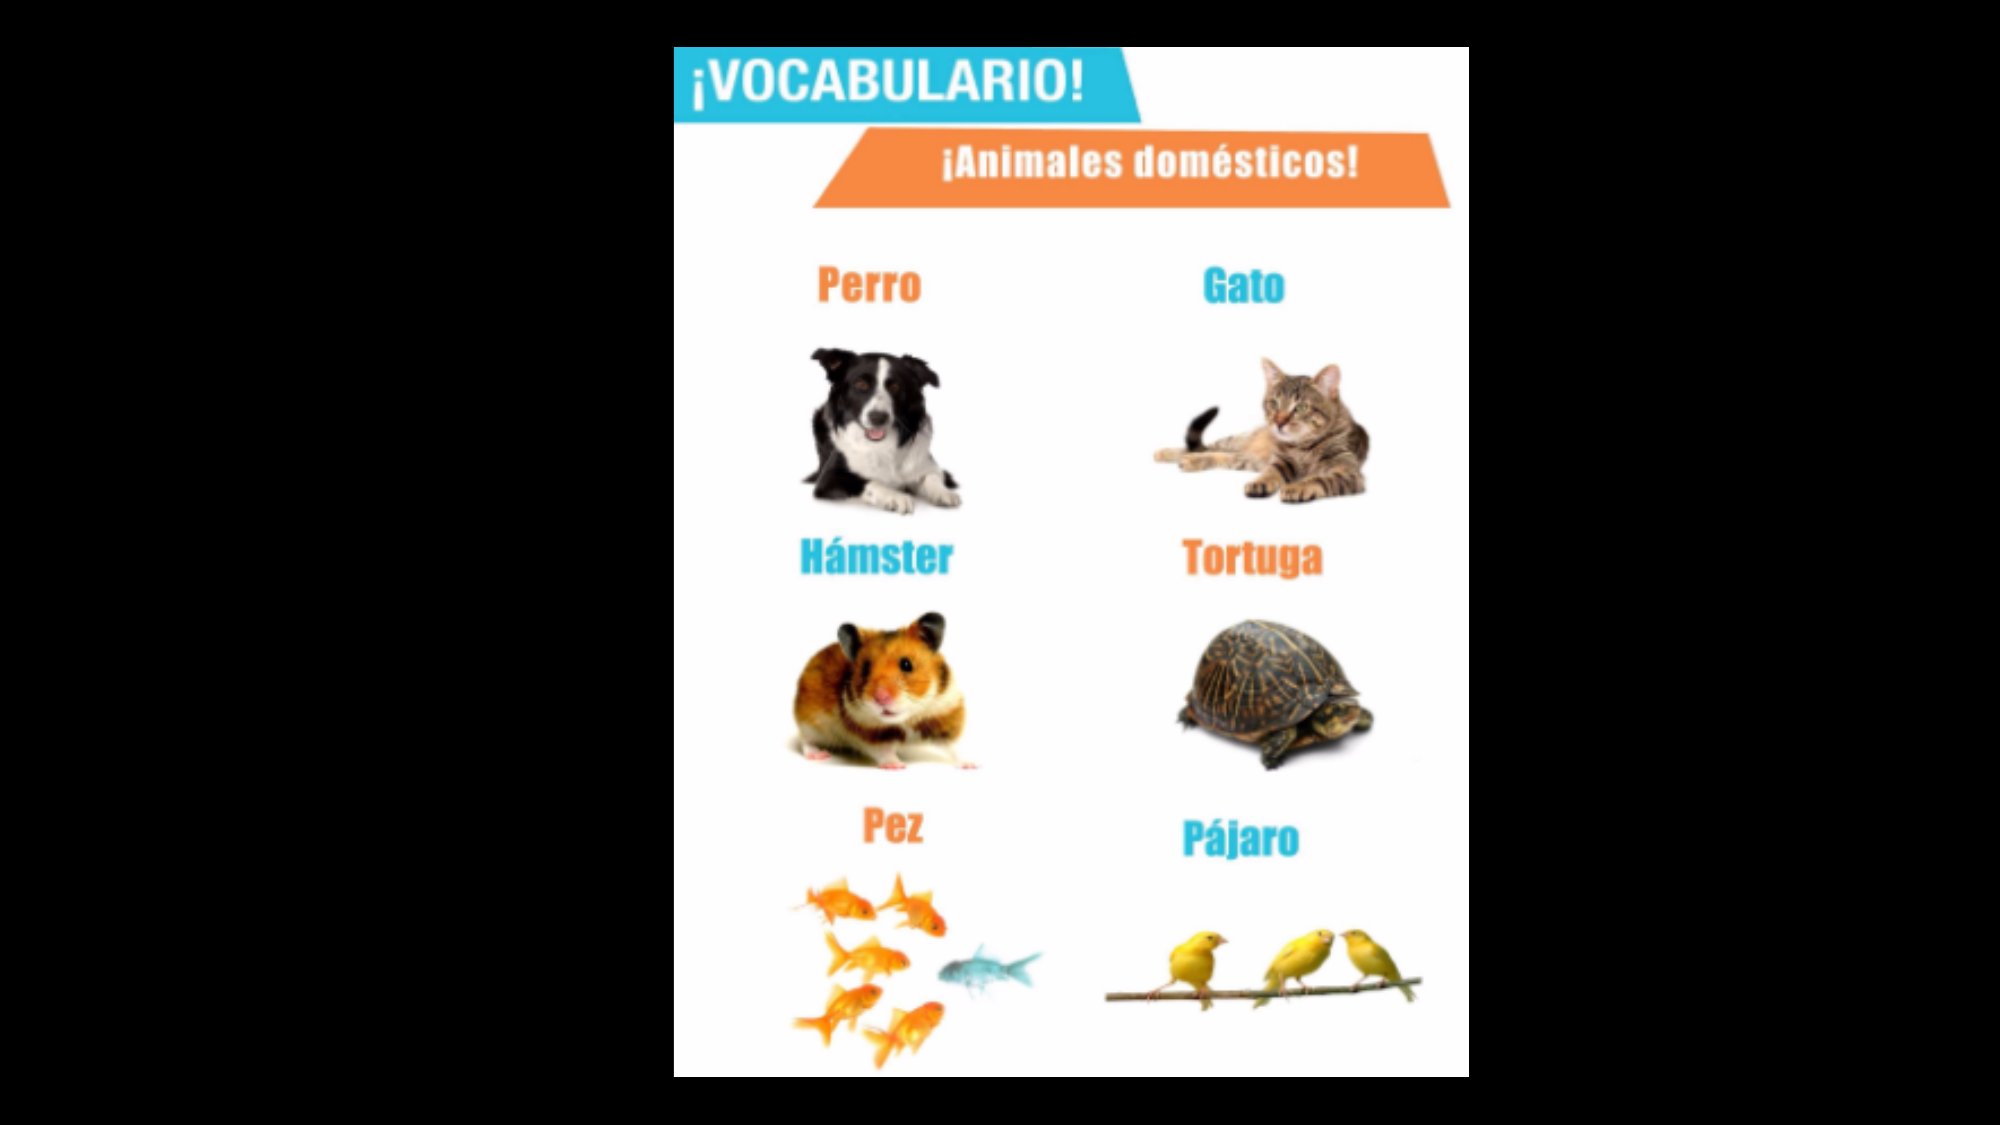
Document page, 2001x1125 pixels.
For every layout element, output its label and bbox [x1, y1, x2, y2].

picture [673, 46, 1470, 1077]
